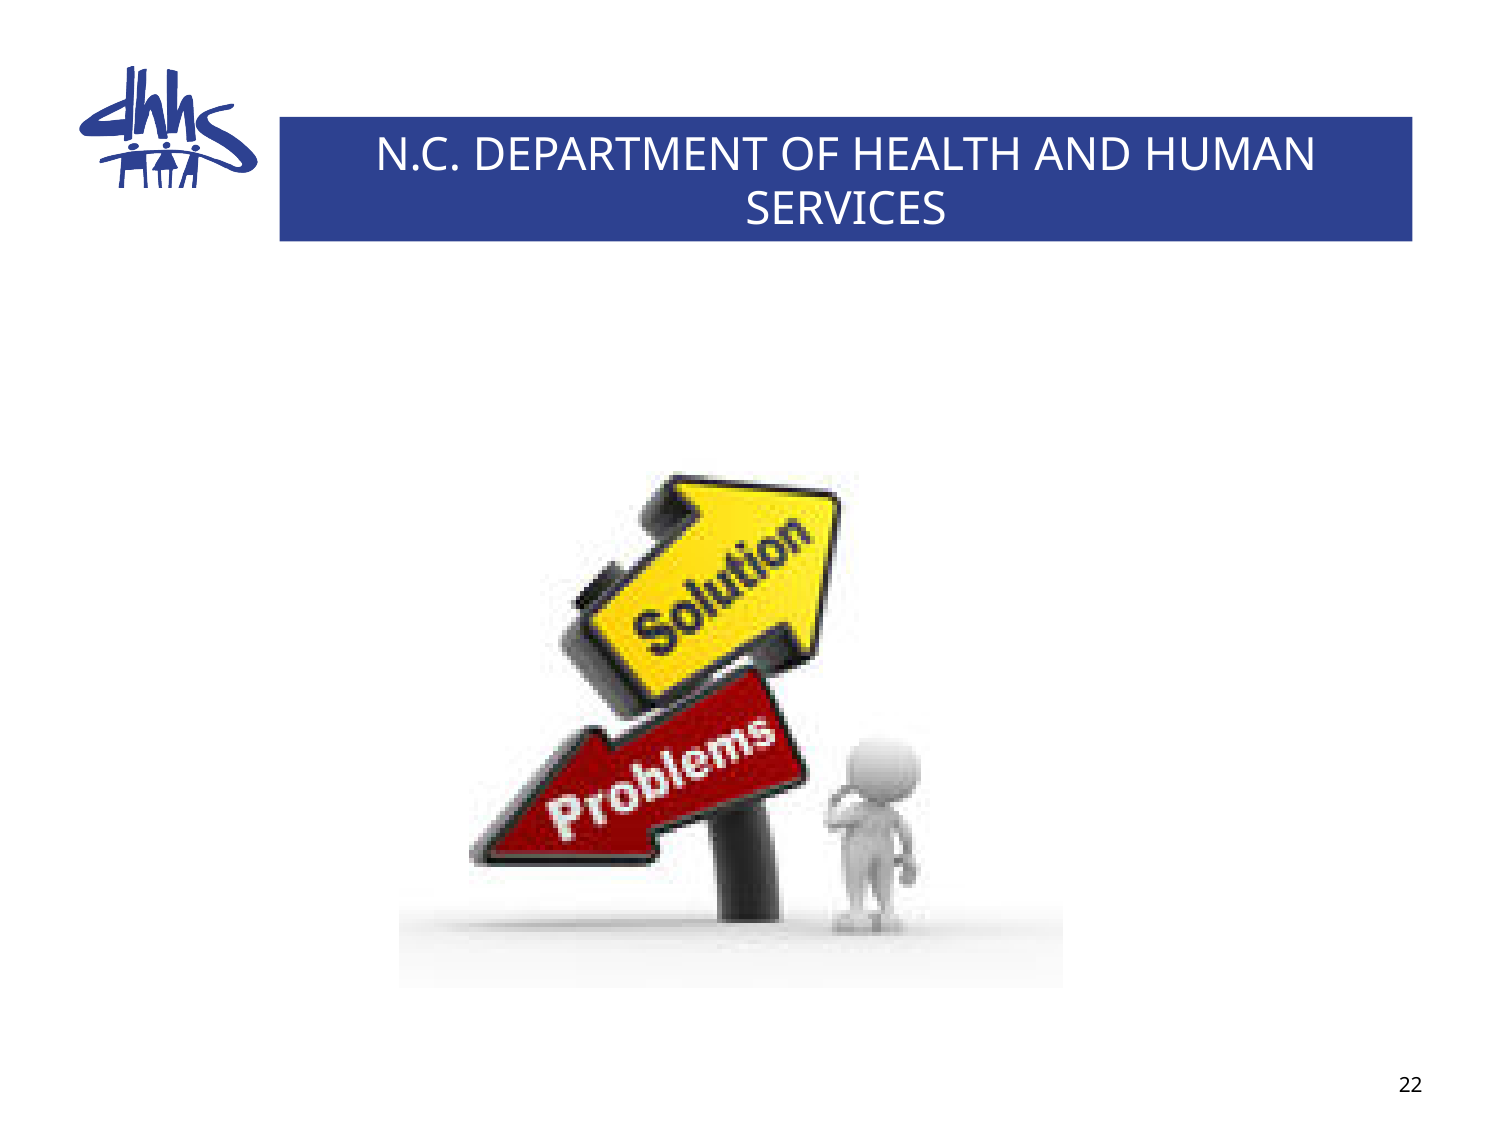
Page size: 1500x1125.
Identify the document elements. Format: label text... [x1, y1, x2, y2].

slide_number 22 [1125, 1064, 1438, 1103]
picture [399, 437, 1063, 988]
picture [79, 66, 286, 188]
